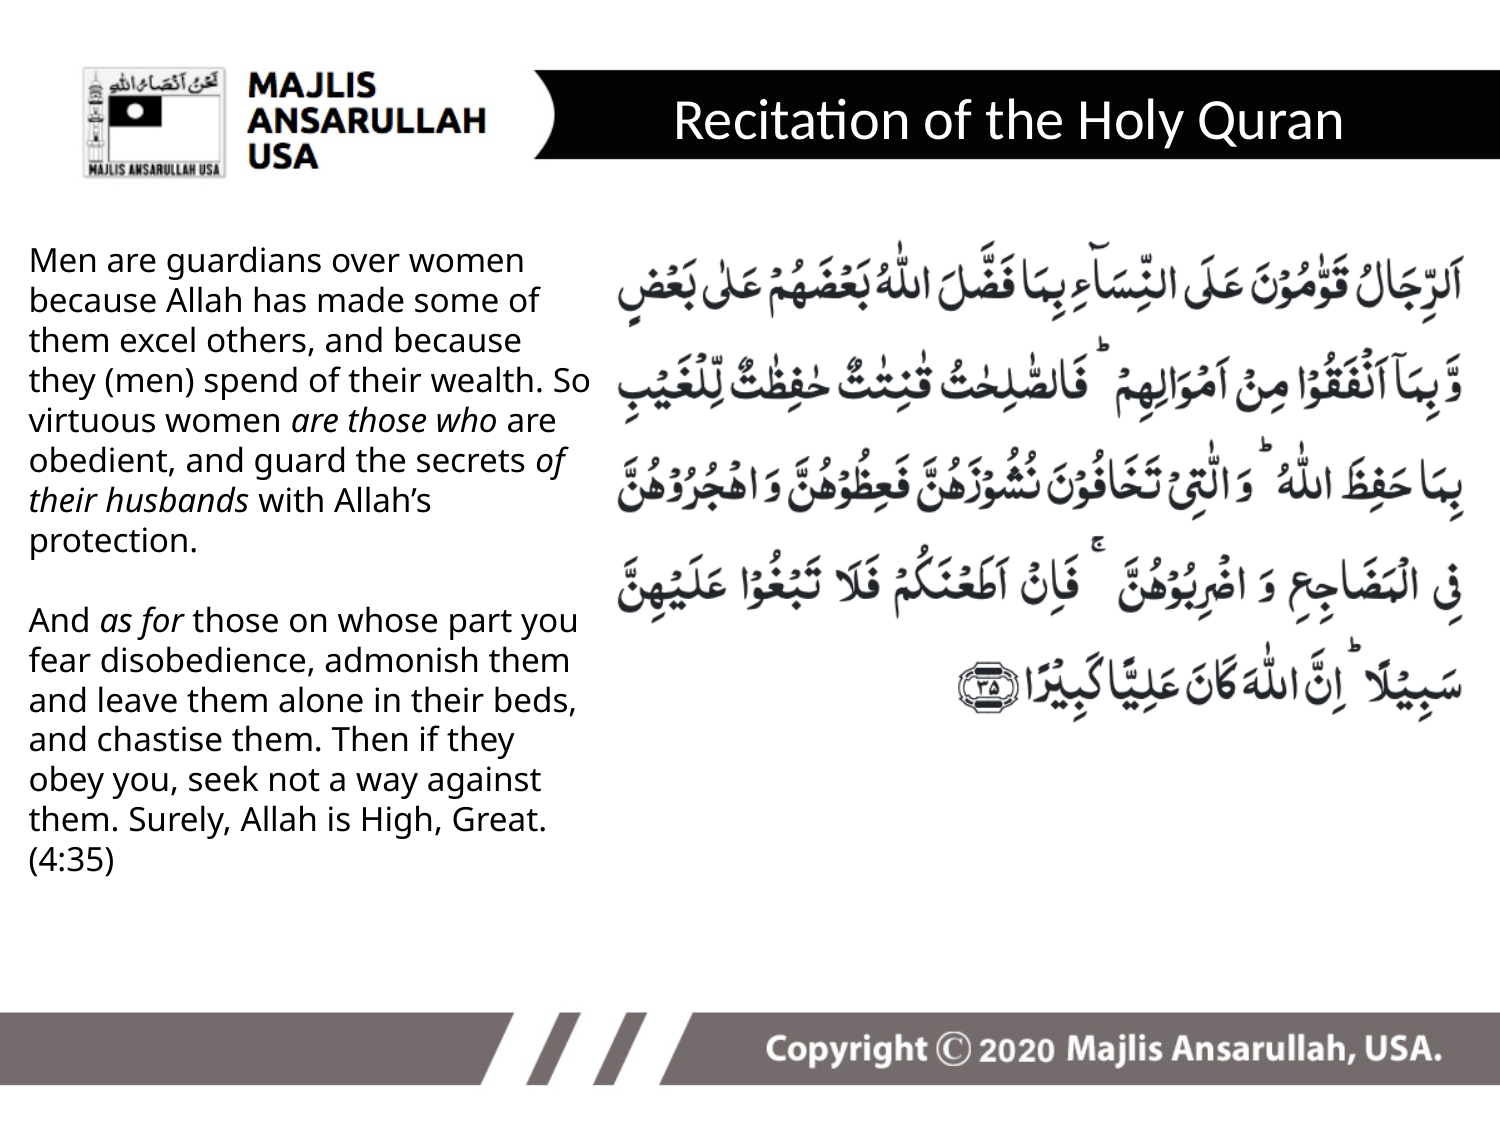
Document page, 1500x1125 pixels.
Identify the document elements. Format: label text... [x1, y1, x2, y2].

text_box Recitation of the Holy Quran [666, 73, 1353, 159]
picture [0, 0, 1500, 1125]
text_box Men are guardians over women because Allah has made some of them excel others, and because they (men) spend of their wealth. So virtuous women are those who are obedient, and guard the secrets of their husbands with Allah’s protection. And as for those on whose part you fear disobedience, admonish them and leave them alone in their beds, and chastise them. Then if they obey you, seek not a way against them. Surely, Allah is High, Great. (4:35) [21, 232, 604, 886]
